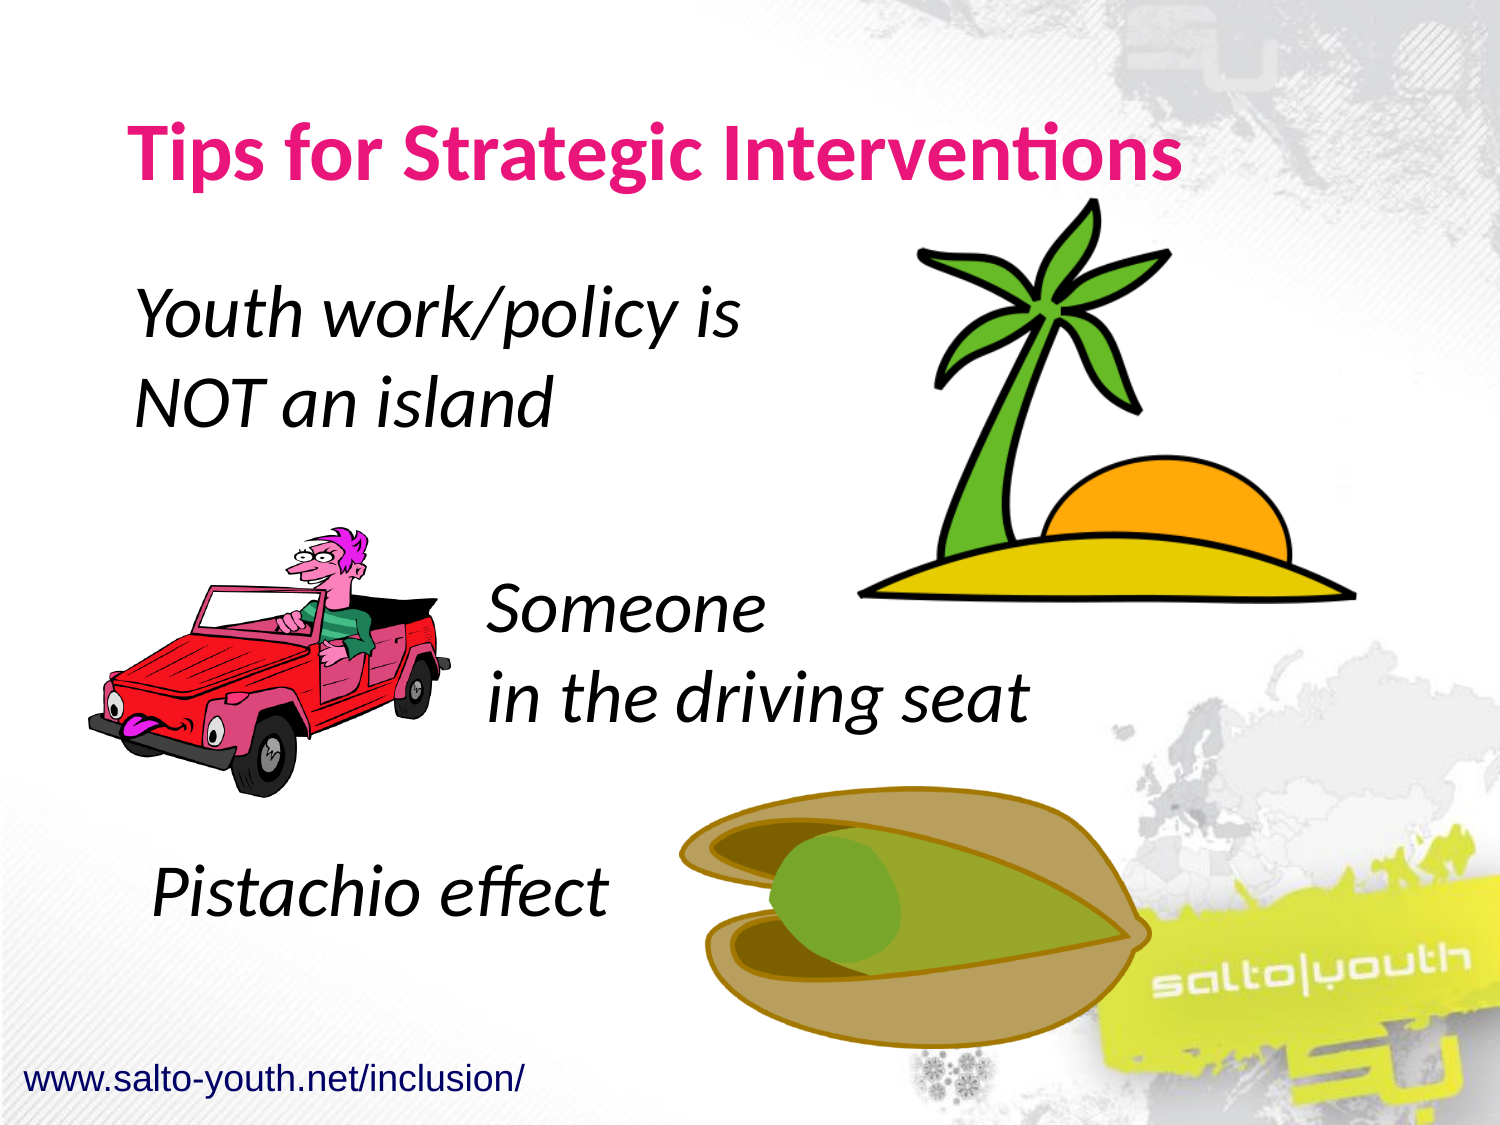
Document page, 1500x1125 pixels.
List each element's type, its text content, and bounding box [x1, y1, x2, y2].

picture [856, 195, 1360, 604]
text_box Youth work/policy is NOT an island [118, 255, 850, 451]
subtitle Tips for Strategic Interventions [112, 90, 1412, 1047]
picture [678, 786, 1152, 1049]
text_box www.salto-youth.net/inclusion/ [8, 1046, 576, 1106]
picture [88, 526, 451, 798]
text_box Pistachio effect [135, 834, 673, 939]
text_box Someone in the driving seat [472, 550, 1335, 746]
